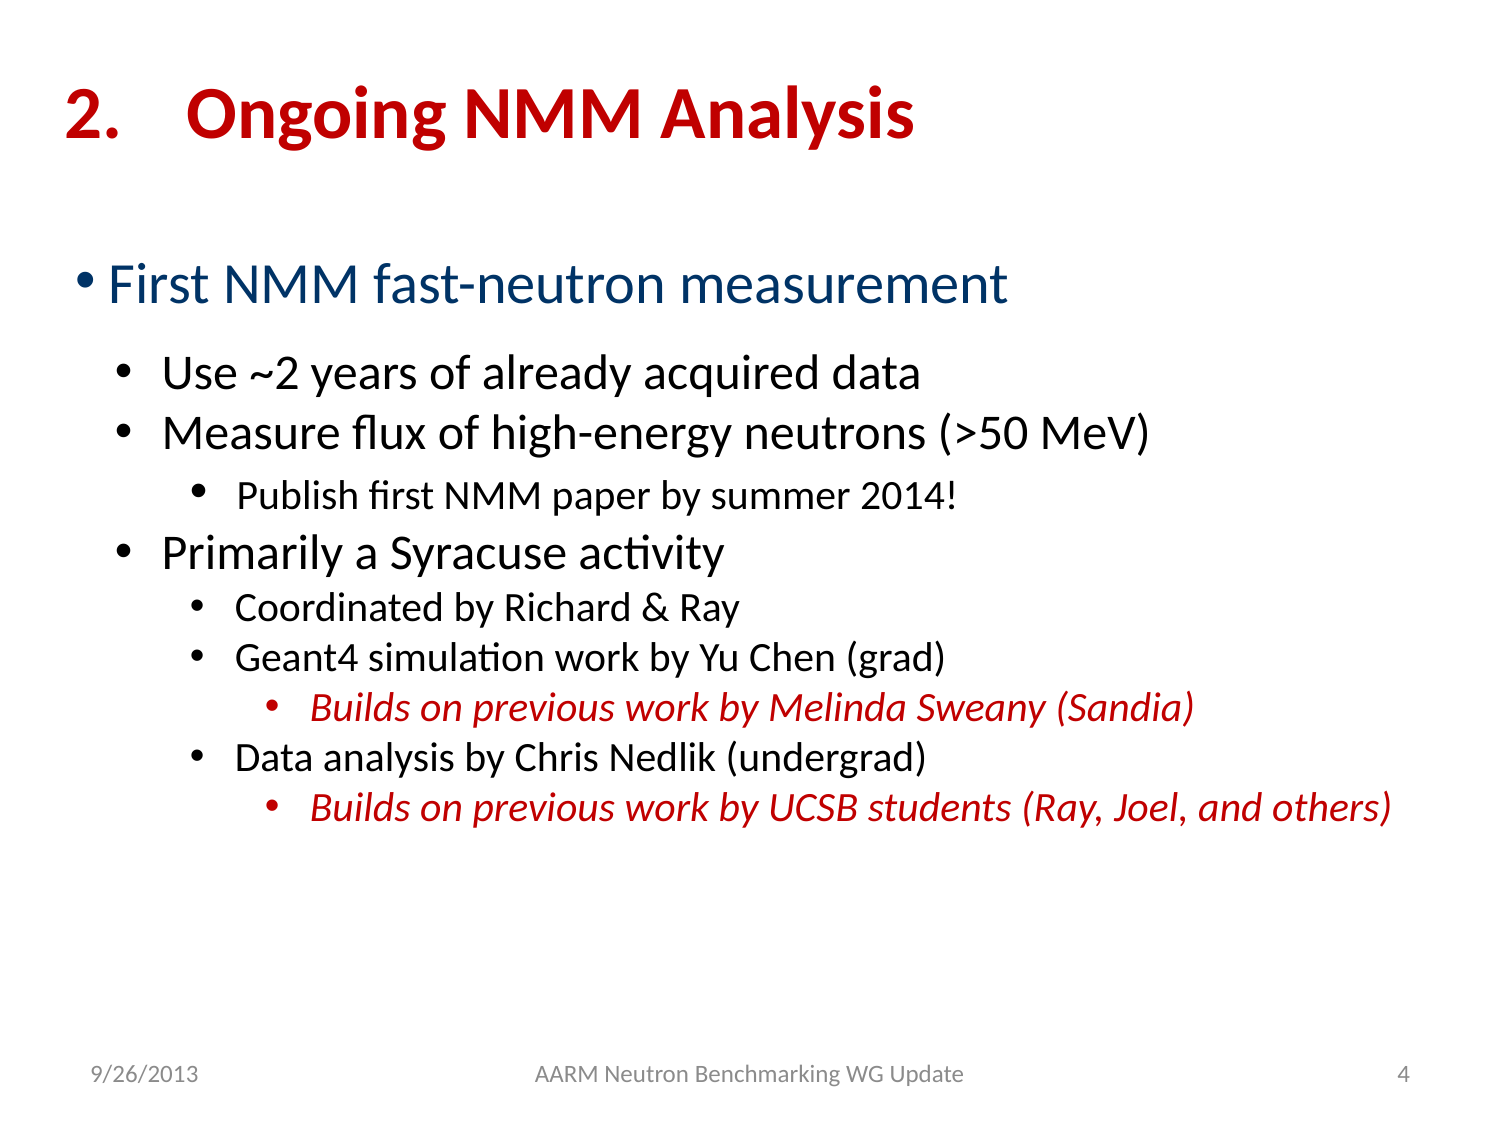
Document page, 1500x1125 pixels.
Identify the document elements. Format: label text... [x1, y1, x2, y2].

text_box First NMM fast-neutron measurement Use ~2 years of already acquired data Measure flux of high-energy neutrons (>50 MeV) Publish first NMM paper by summer 2014! Primarily a Syracuse activity Coordinated by Richard & Ray Geant4 simulation work by Yu Chen (grad) Builds on previous work by Melinda Sweany (Sandia) Data analysis by Chris Nedlik (undergrad) Builds on previous work by UCSB students (Ray, Joel, and others) [60, 237, 1409, 838]
slide_number 4 [1074, 1042, 1425, 1103]
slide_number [75, 1042, 425, 1103]
footer AARM Neutron Benchmarking WG Update [512, 1042, 988, 1103]
text_box Ongoing NMM Analysis [50, 56, 975, 162]
